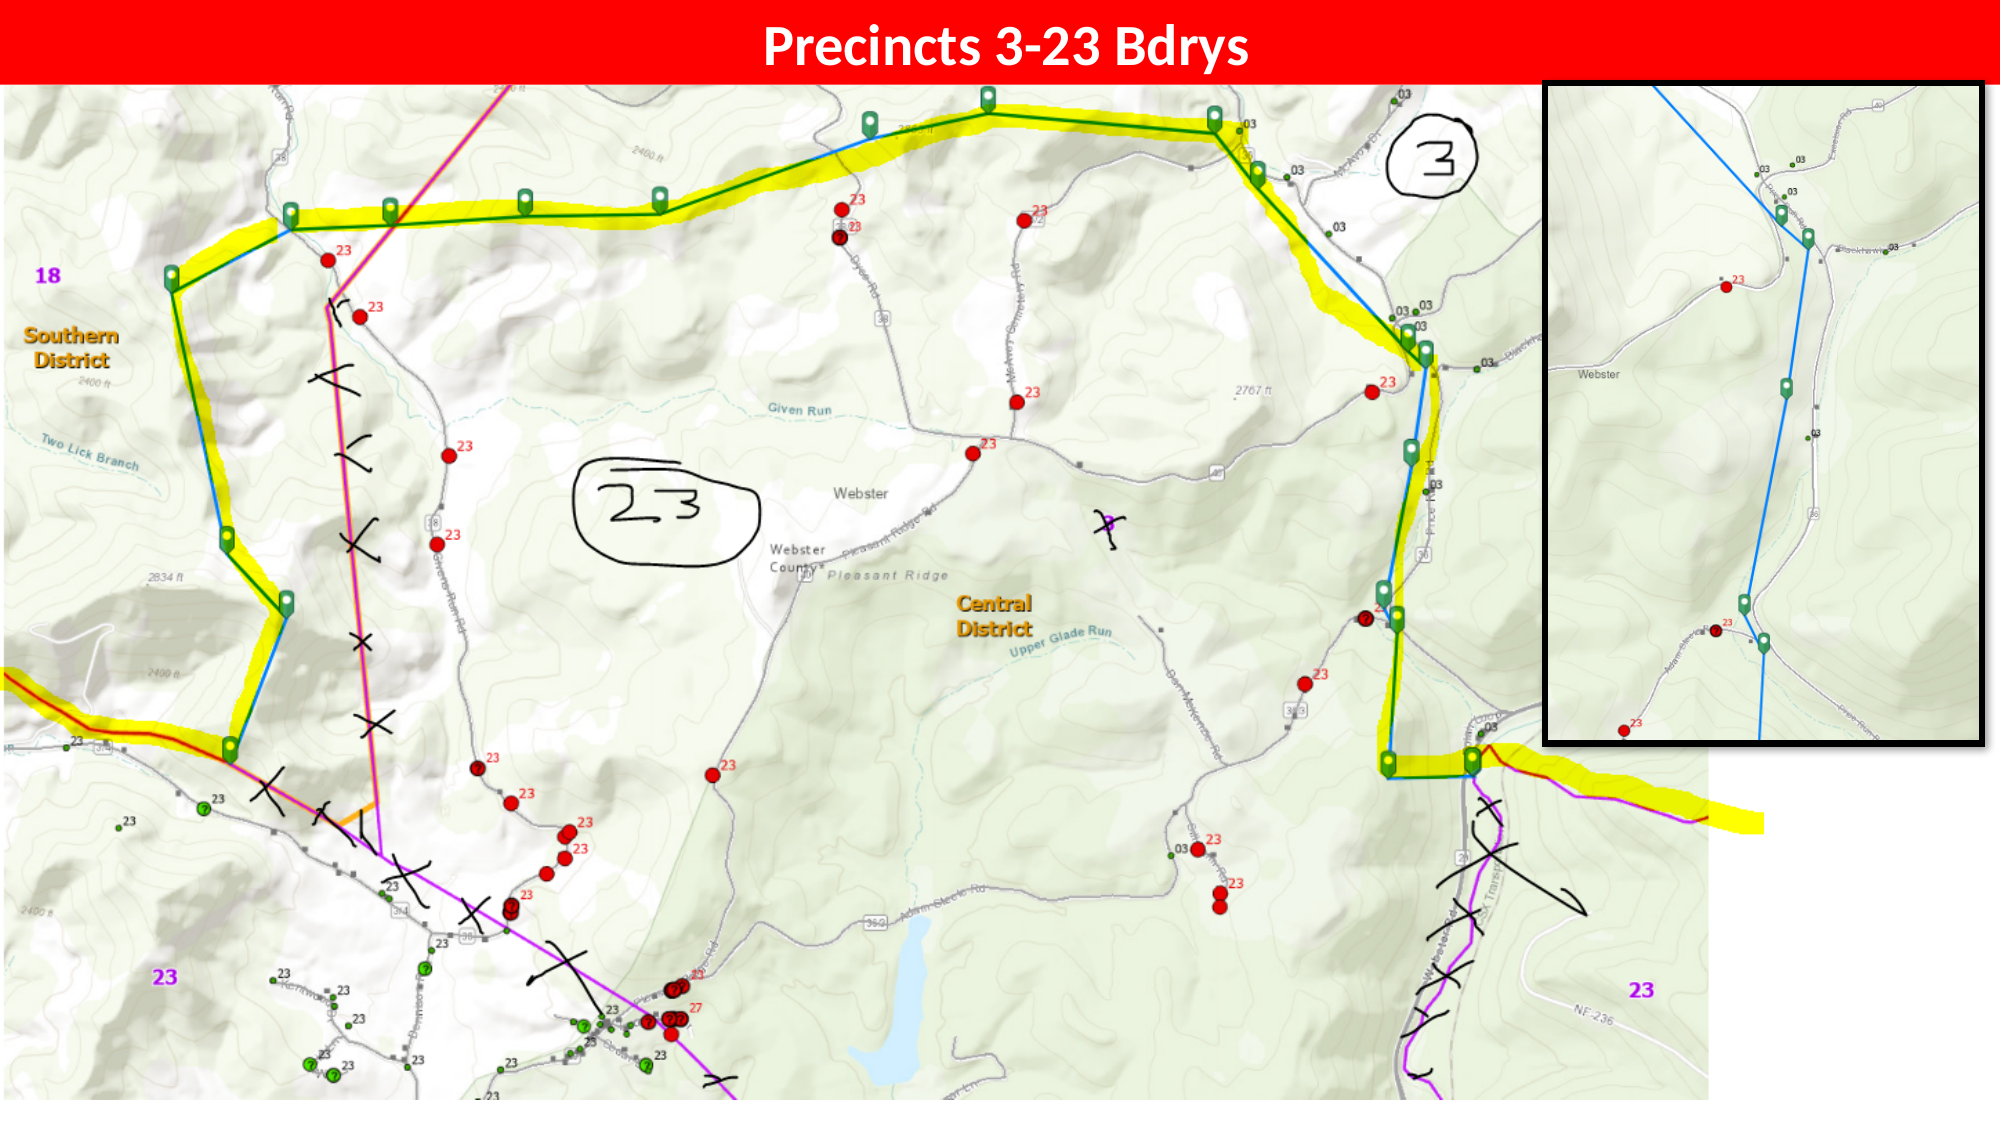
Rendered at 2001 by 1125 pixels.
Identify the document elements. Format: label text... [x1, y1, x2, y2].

picture [0, 85, 1979, 1100]
text_box Precincts 3-23 Bdrys [0, 0, 2000, 85]
